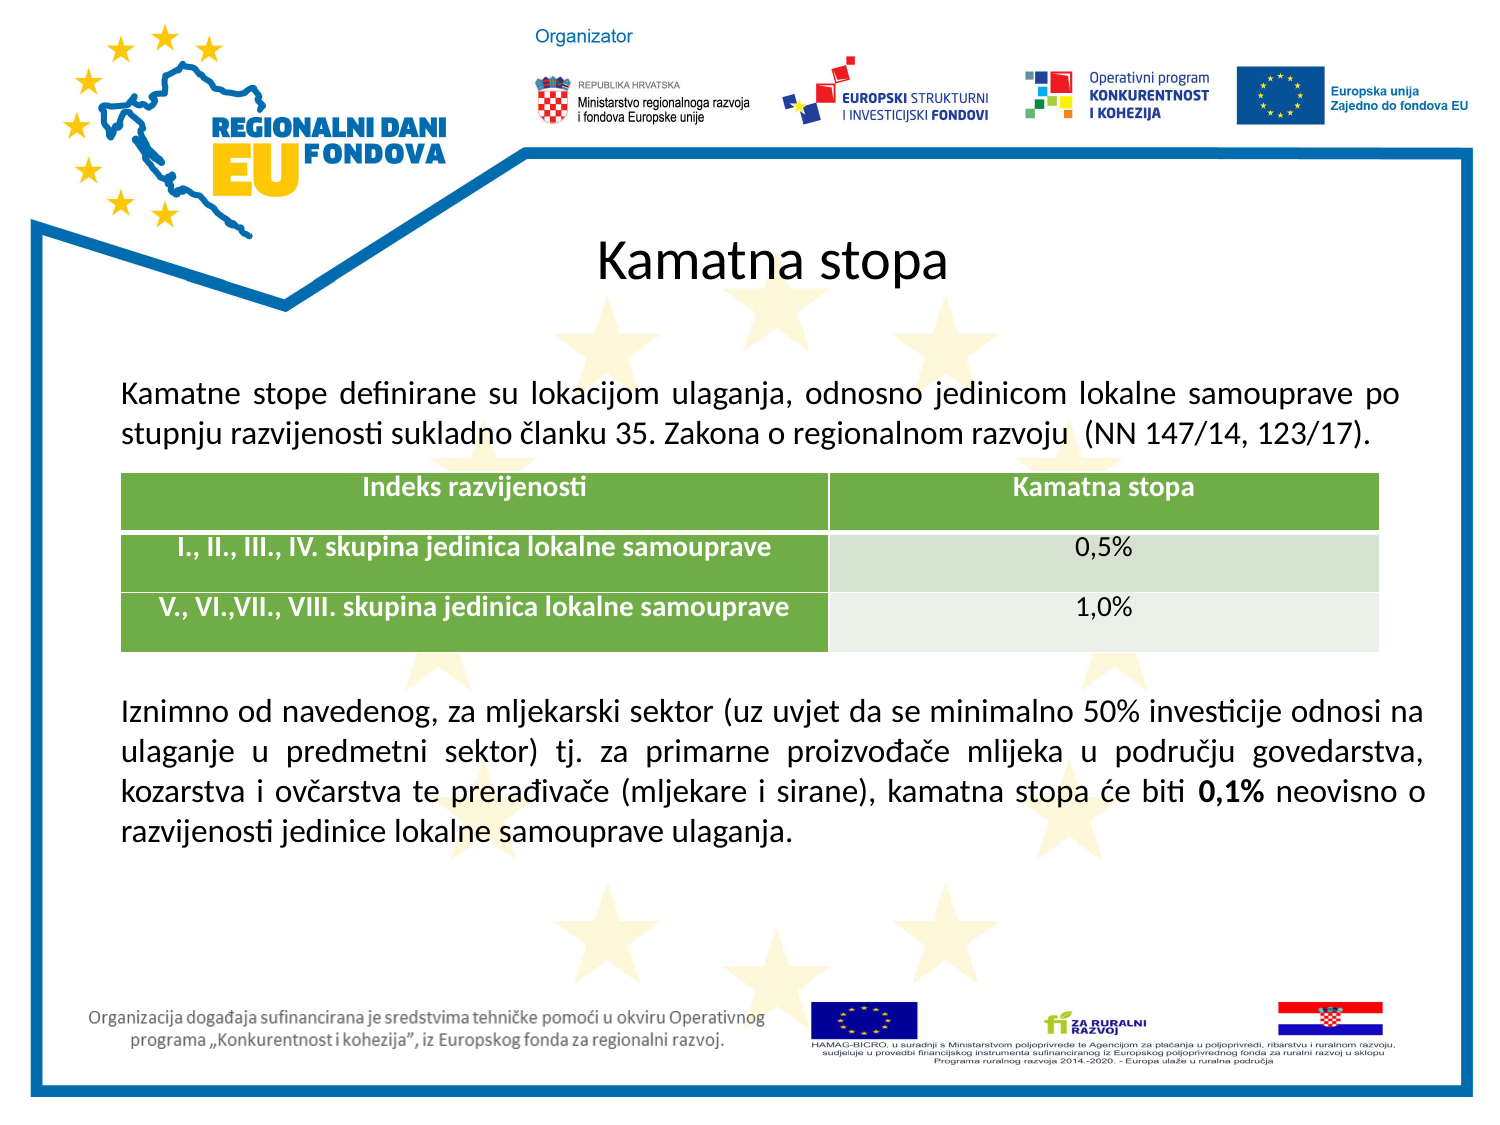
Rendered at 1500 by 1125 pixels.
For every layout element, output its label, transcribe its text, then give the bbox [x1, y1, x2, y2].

title Kamatna stopa [377, 194, 1170, 317]
table_cell 1,0% [830, 593, 1379, 652]
text_box Iznimno od navedenog, za mljekarski sektor (uz uvjet da se minimalno 50% investicije odnosi na ulaganje u predmetni sektor) tj. za primarne proizvođače mlijeka u području govedarstva, kozarstva i ovčarstva te prerađivače (mljekare i sirane), kamatna stopa će biti 0,1% neovisno o razvijenosti jedinice lokalne samouprave ulaganja. [106, 681, 1441, 857]
picture [0, 0, 1500, 1125]
table_cell 0,5% [830, 535, 1379, 592]
table_cell I., II., III., IV. skupina jedinica lokalne samouprave [121, 535, 828, 592]
table_header Kamatna stopa [830, 473, 1379, 530]
table_header Indeks razvijenosti [121, 473, 828, 530]
table_cell V., VI.,VII., VIII. skupina jedinica lokalne samouprave [121, 593, 828, 652]
text_box Kamatne stope definirane su lokacijom ulaganja, odnosno jedinicom lokalne samouprave po stupnju razvijenosti sukladno članku 35. Zakona o regionalnom razvoju (NN 147/14, 123/17). [106, 363, 1418, 459]
